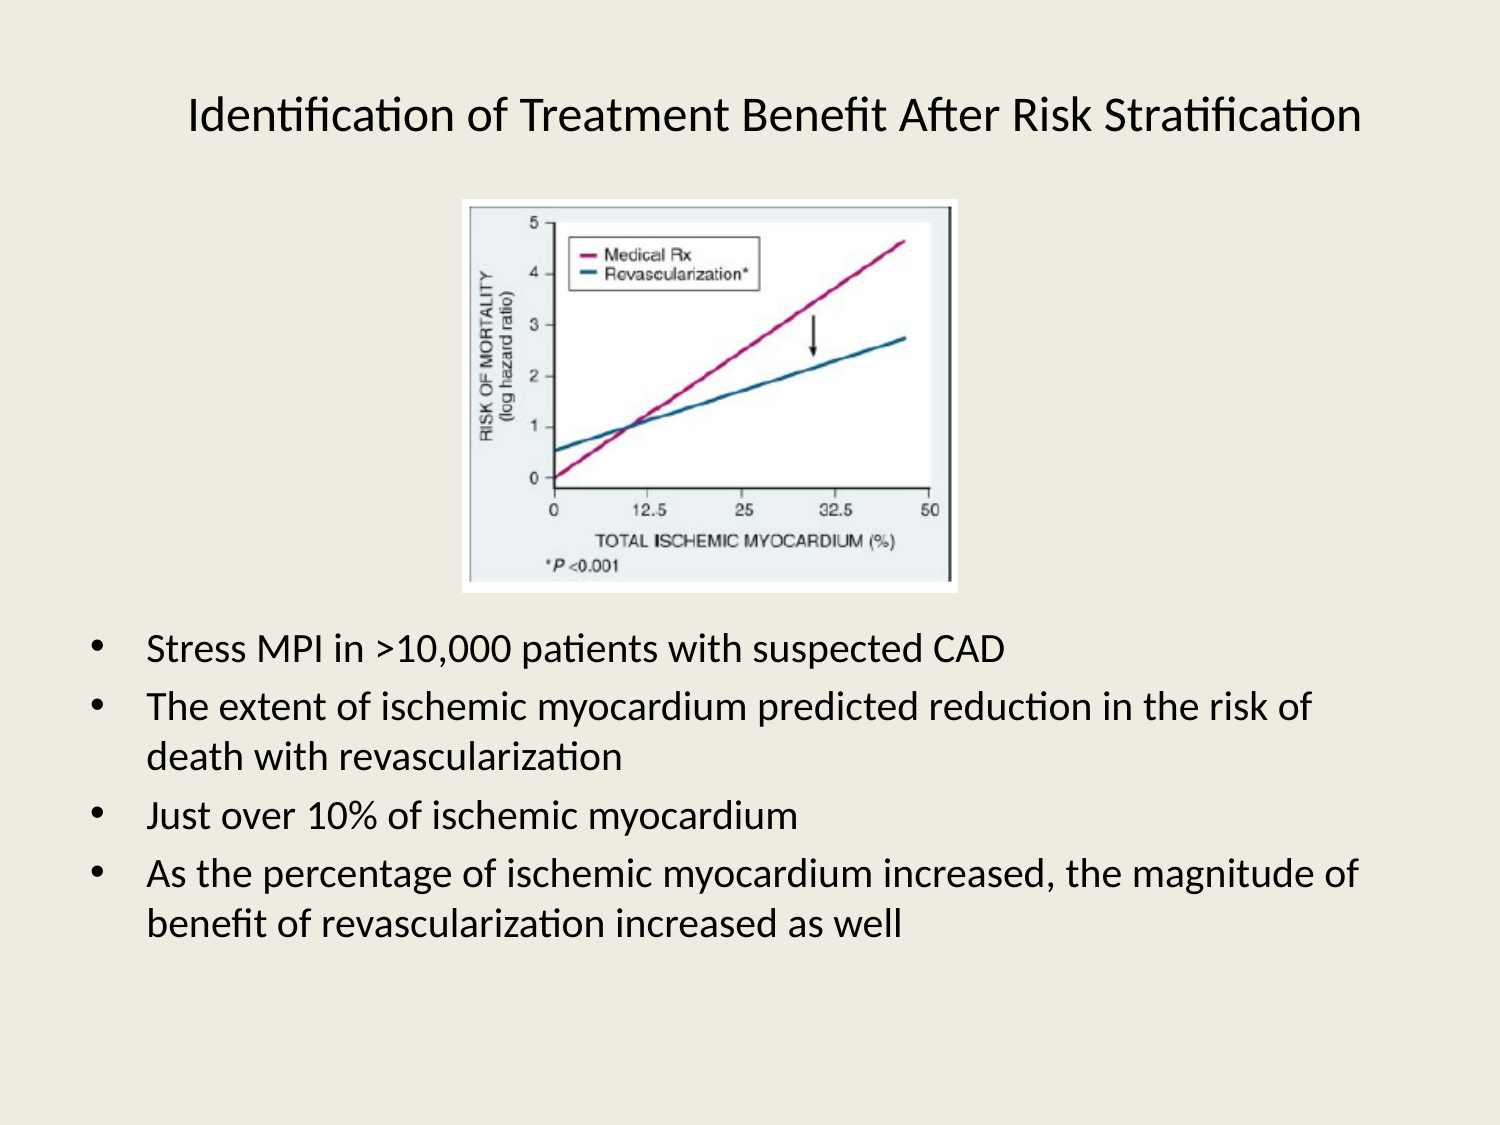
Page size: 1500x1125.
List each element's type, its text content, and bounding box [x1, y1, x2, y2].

title Identification of Treatment Benefit After Risk Stratification [99, 87, 1450, 196]
list Stress MPI in >10,000 patients with suspected CAD The extent of ischemic myocardium predicted reduction in the risk of death with revascularization Just over 10% of ischemic myocardium As the percentage of ischemic myocardium increased, the magnitude of benefit of revascularization increased as well [75, 262, 1425, 1005]
picture [462, 199, 959, 593]
